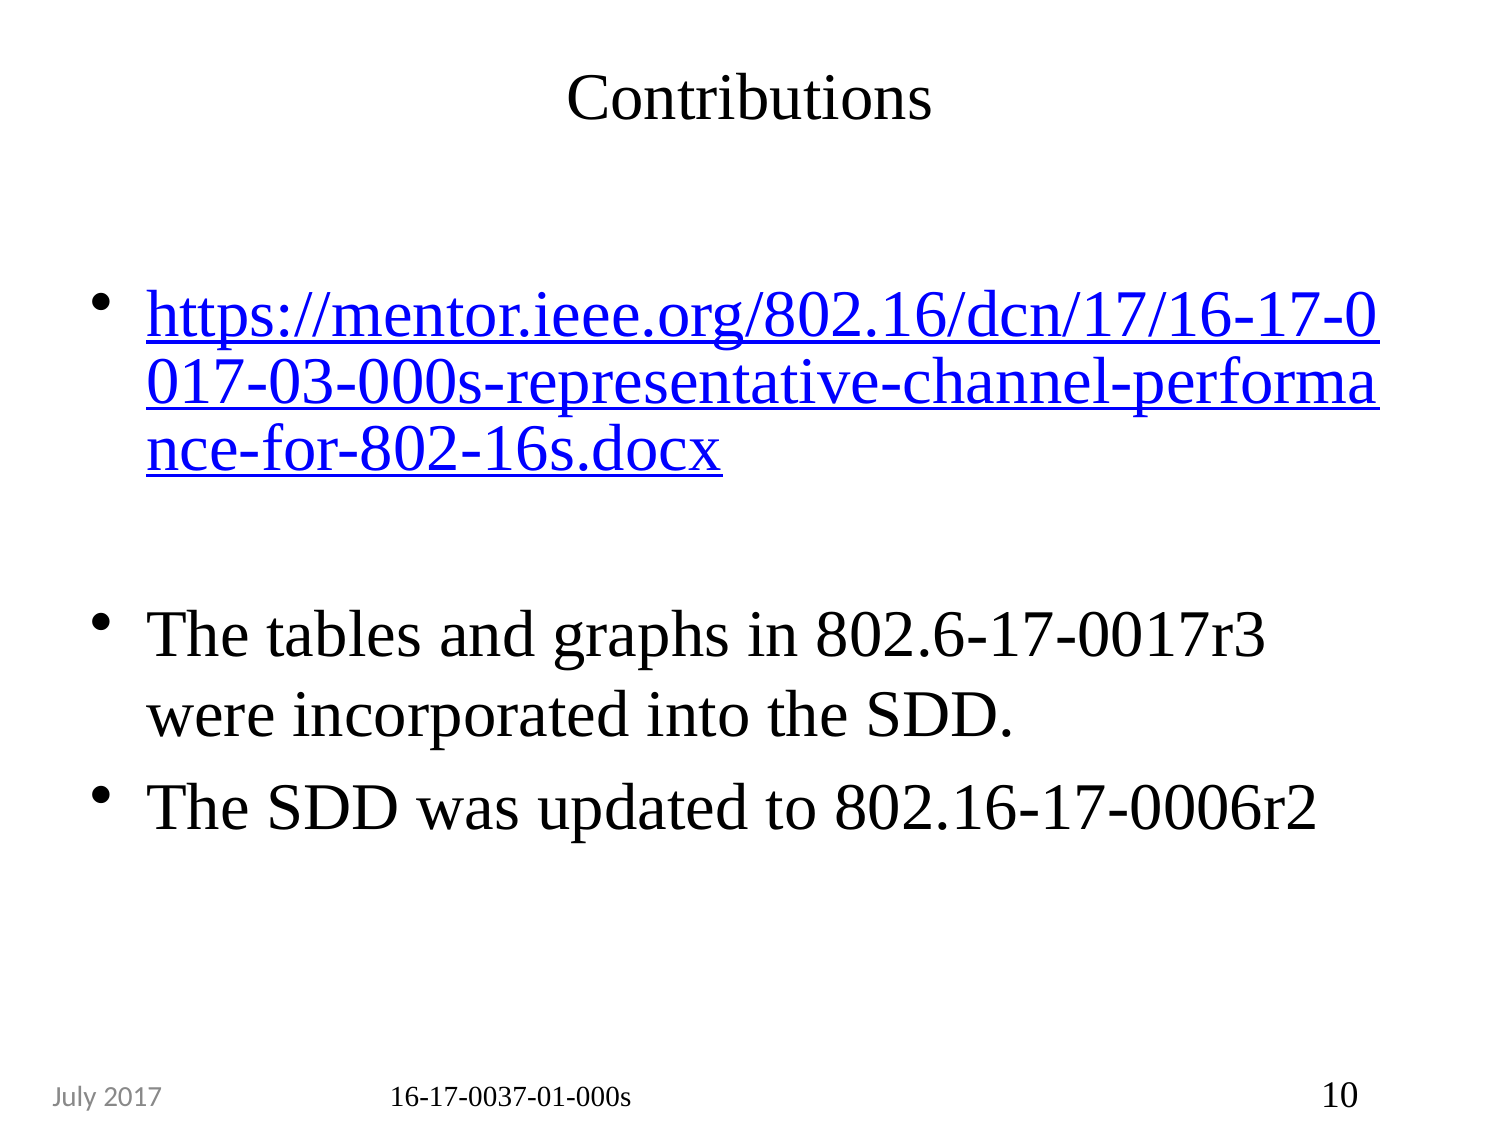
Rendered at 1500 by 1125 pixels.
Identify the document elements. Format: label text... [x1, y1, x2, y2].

list https://mentor.ieee.org/802.16/dcn/17/16-17-0017-03-000s-representative-channel-performance-for-802-16s.docx The tables and graphs in 802.6-17-0017r3 were incorporated into the SDD. The SDD was updated to 802.16-17-0006r2 [75, 262, 1425, 1005]
title Contributions [75, 45, 1425, 233]
